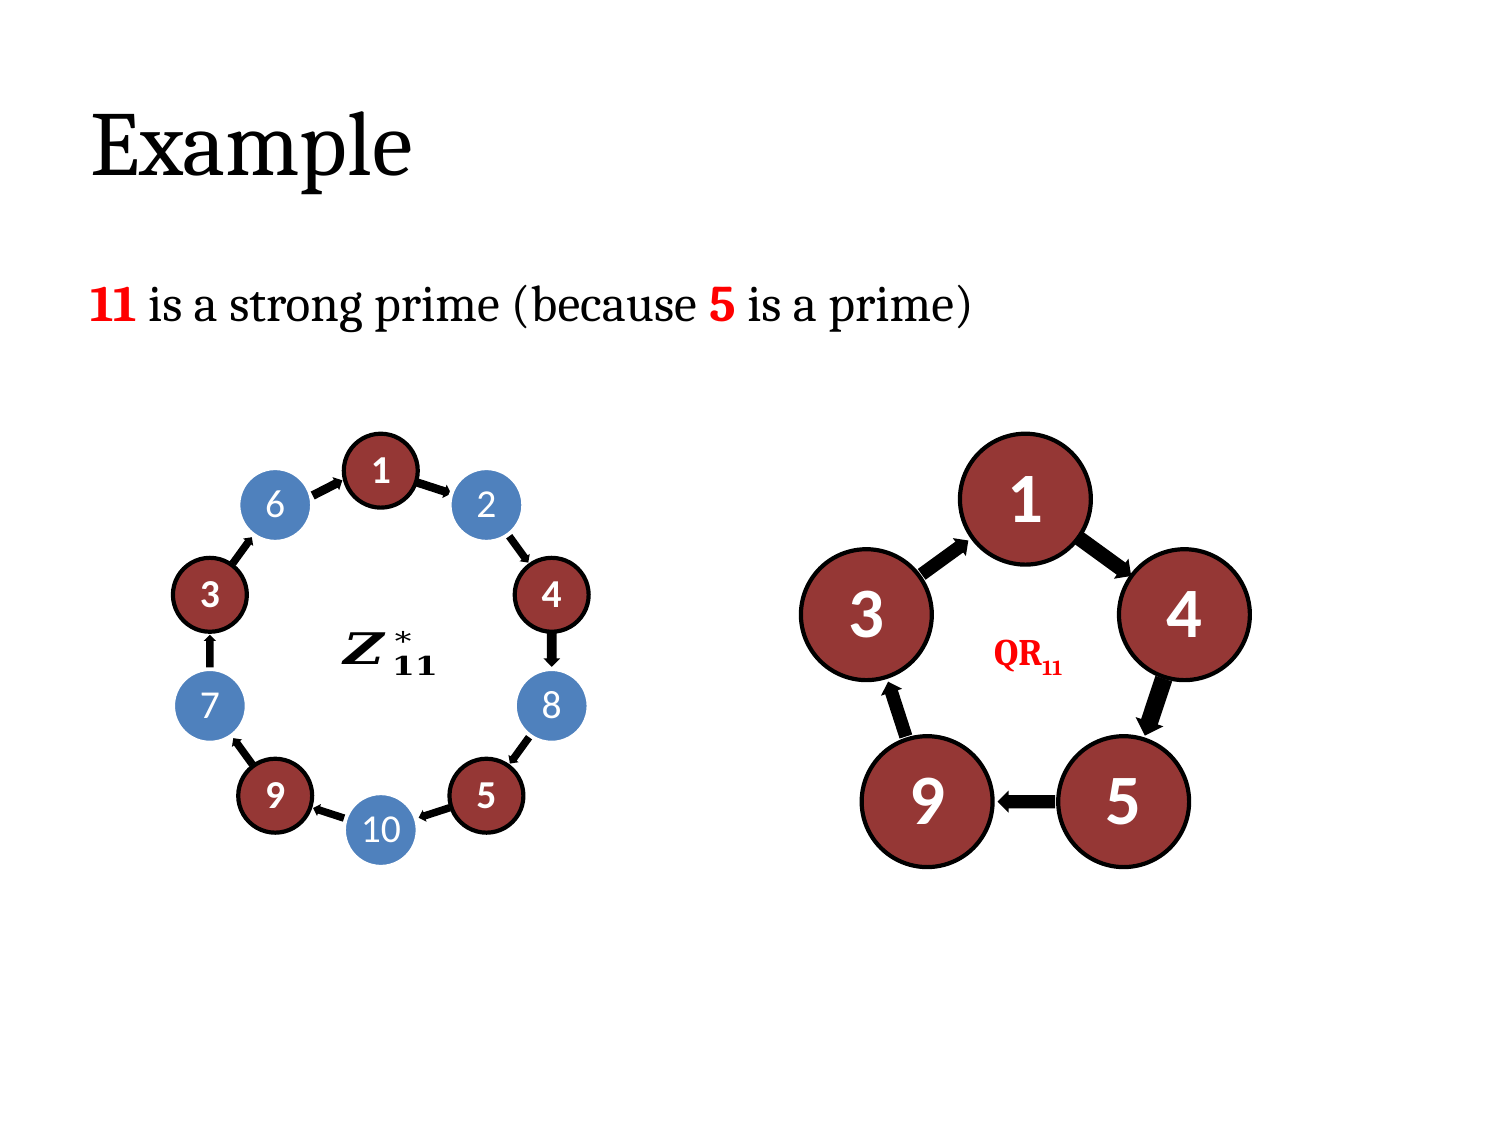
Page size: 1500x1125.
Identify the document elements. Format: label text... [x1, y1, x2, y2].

list 11 is a strong prime (because 5 is a prime) [75, 262, 1425, 340]
title Example [75, 45, 1425, 233]
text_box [773, 433, 1278, 868]
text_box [128, 433, 634, 868]
